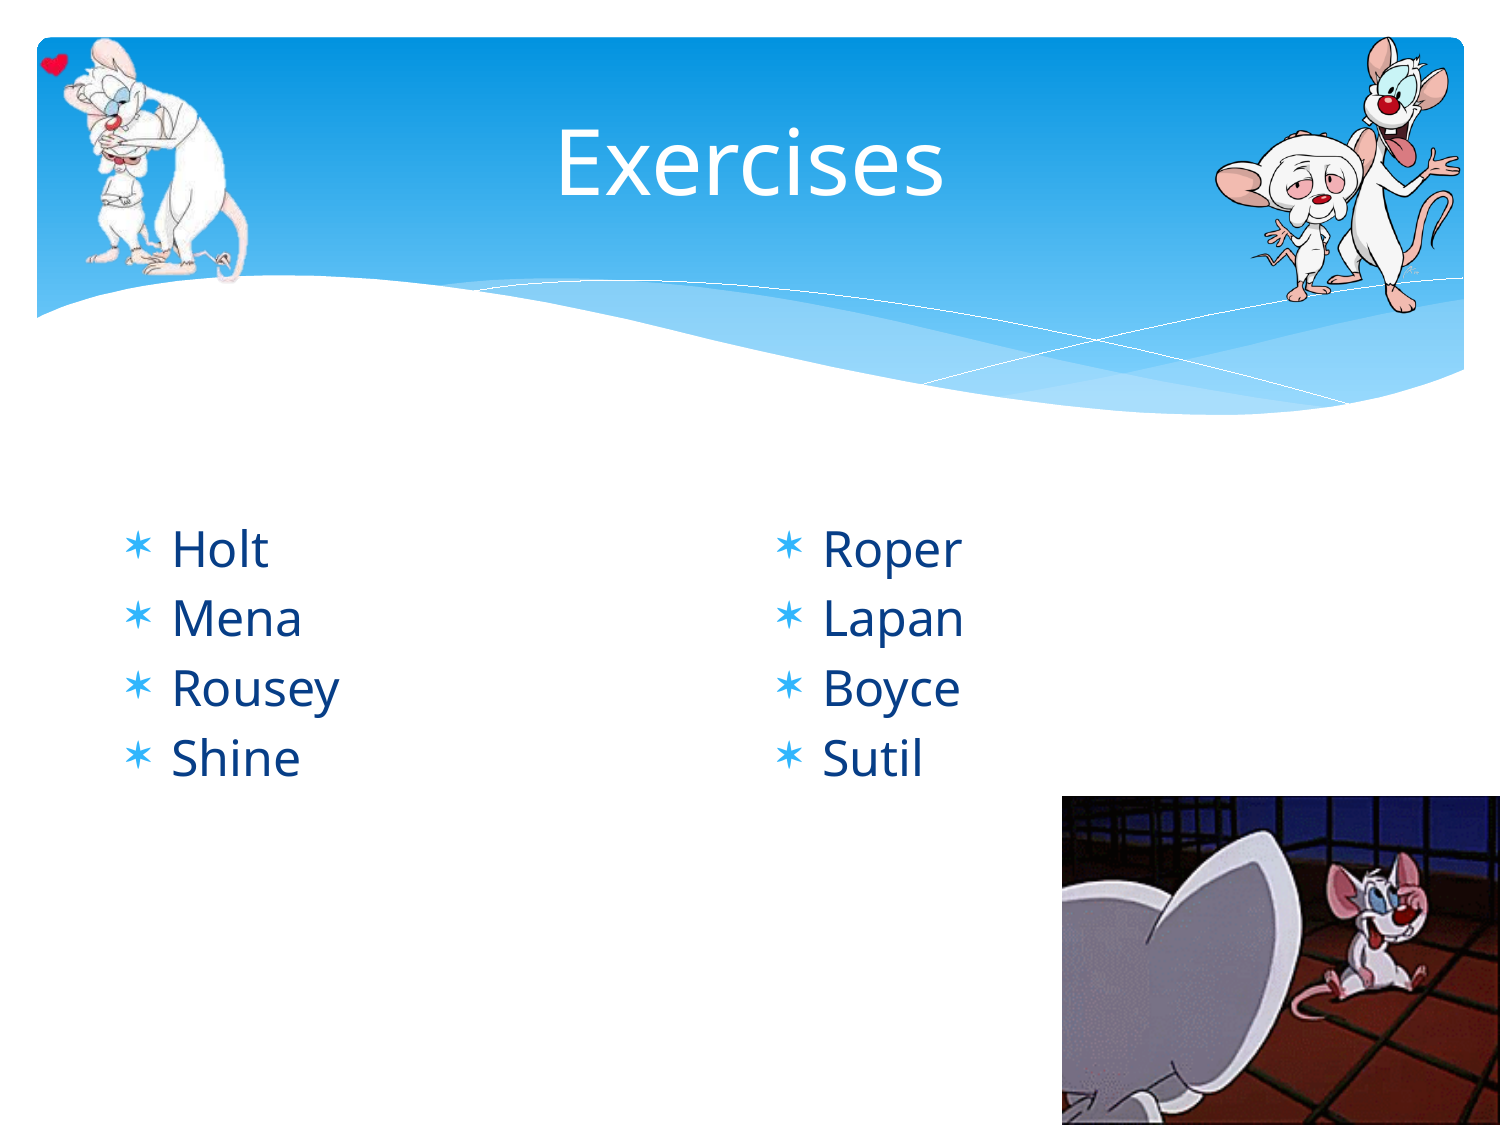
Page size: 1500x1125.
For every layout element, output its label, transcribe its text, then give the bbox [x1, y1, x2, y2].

list Holt Mena Rousey Shine [111, 439, 738, 1005]
picture [1212, 35, 1465, 315]
picture [1062, 796, 1500, 1125]
picture [9, 24, 298, 287]
list Roper Lapan Boyce Sutil [761, 439, 1389, 1005]
title Exercises [303, 55, 1206, 261]
